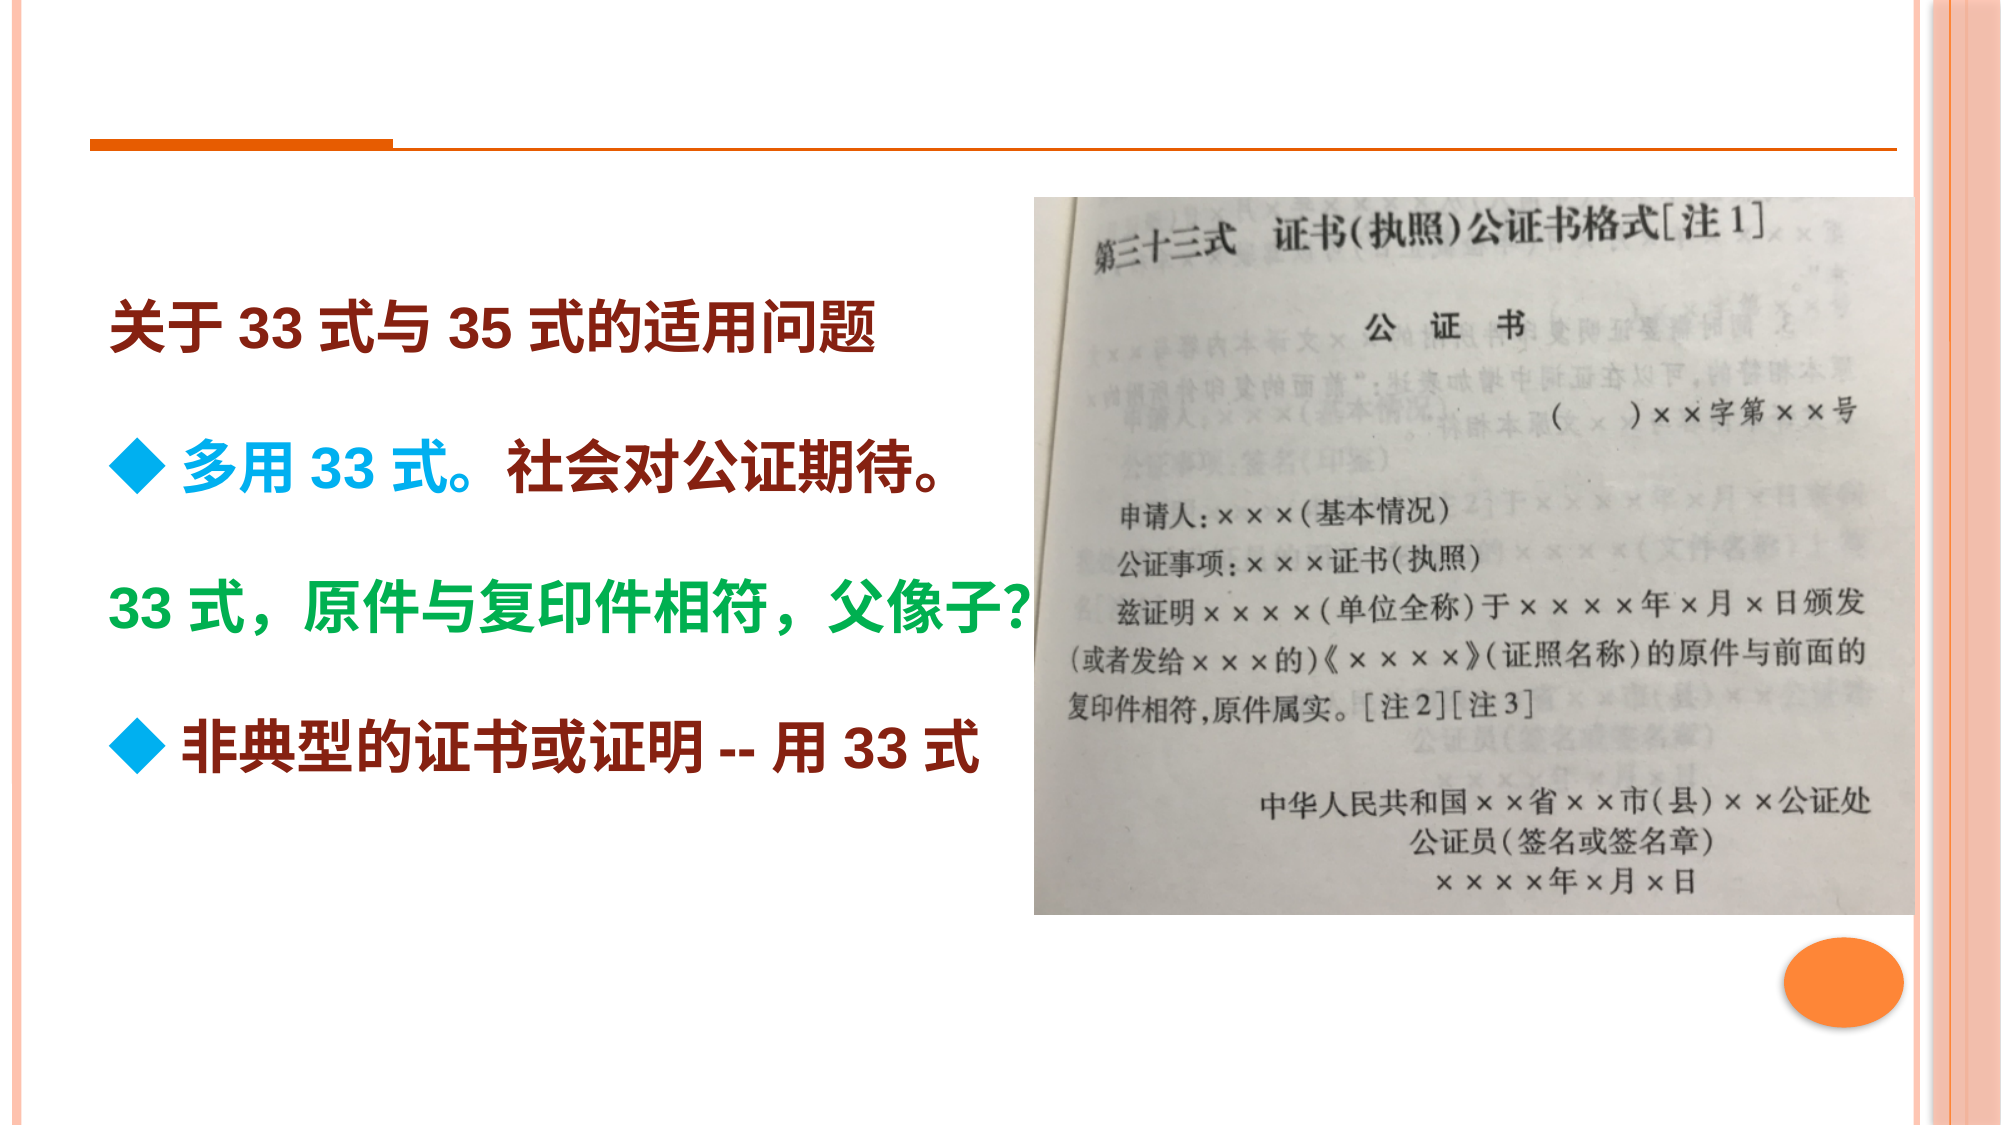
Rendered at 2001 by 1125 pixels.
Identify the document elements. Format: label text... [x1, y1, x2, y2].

text_box 关于33式与35式的适用问题 ◆多用33式。社会对公证期待。 33式，原件与复印件相符，父像子？ ◆非典型的证书或证明--用33式 [93, 213, 1028, 858]
picture [1034, 196, 1916, 916]
